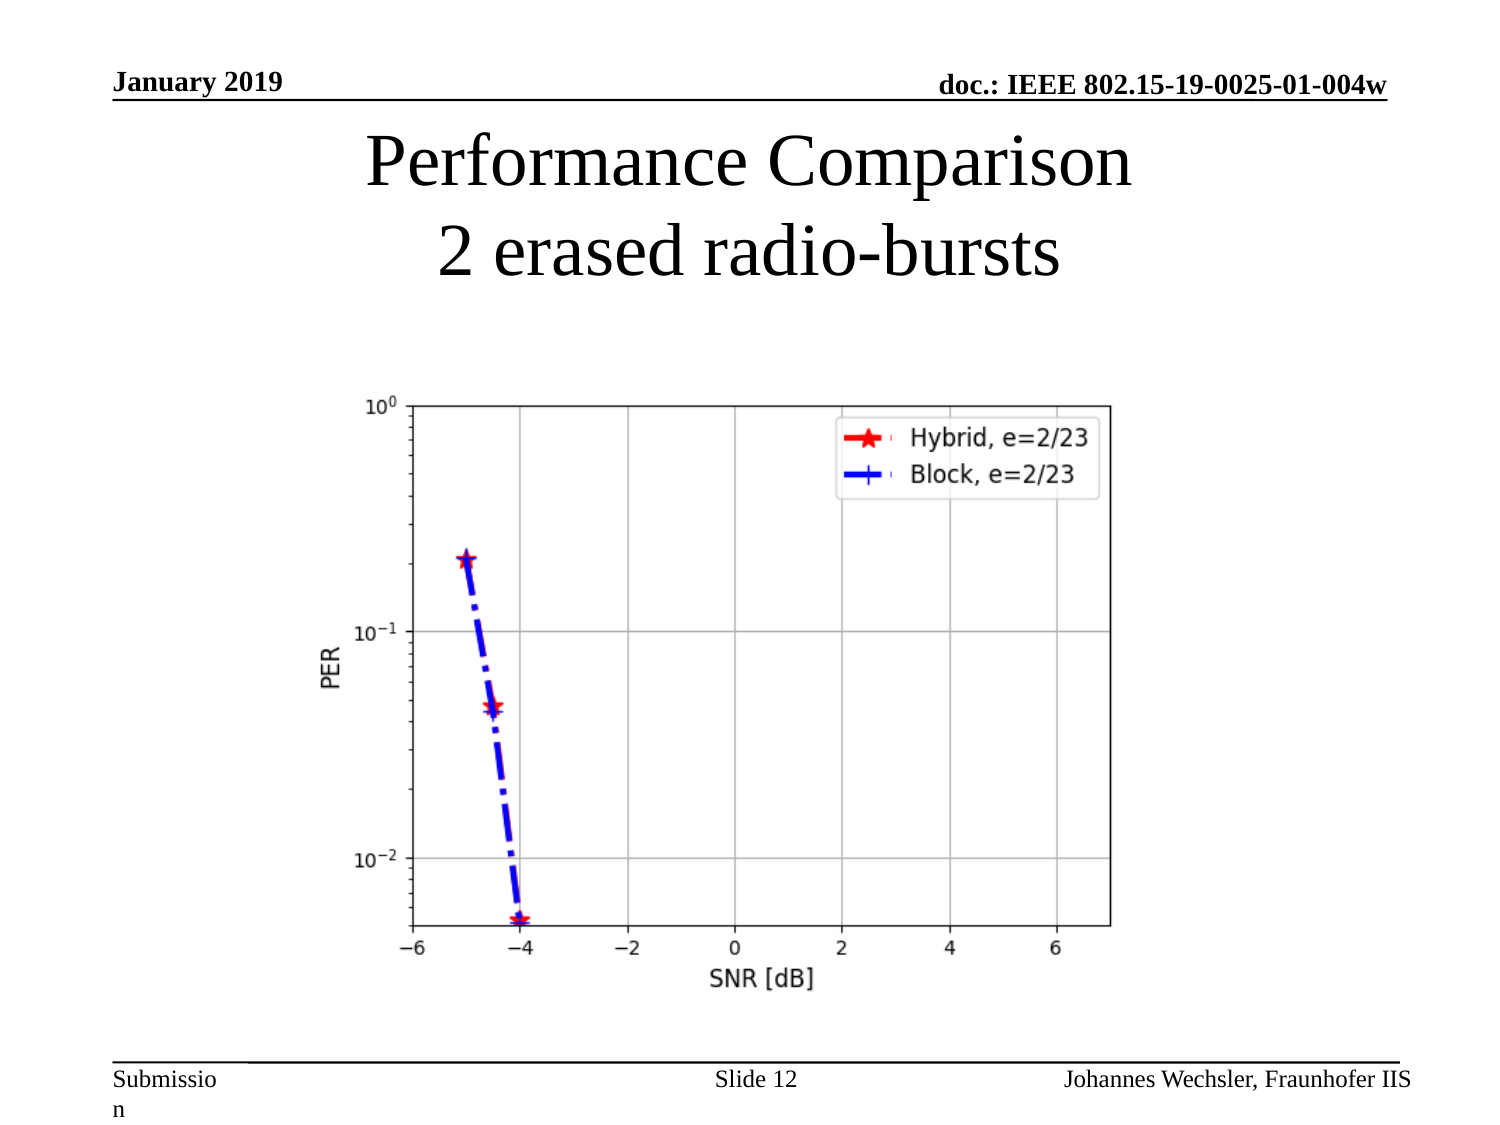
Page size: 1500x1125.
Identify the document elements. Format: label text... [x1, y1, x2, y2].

title Performance Comparison 2 erased radio-bursts [112, 112, 1388, 288]
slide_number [112, 62, 375, 98]
footer Johannes Wechsler, Fraunhofer IIS [900, 1062, 1413, 1093]
slide_number Slide 12 [712, 1062, 800, 1093]
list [299, 324, 1200, 1000]
